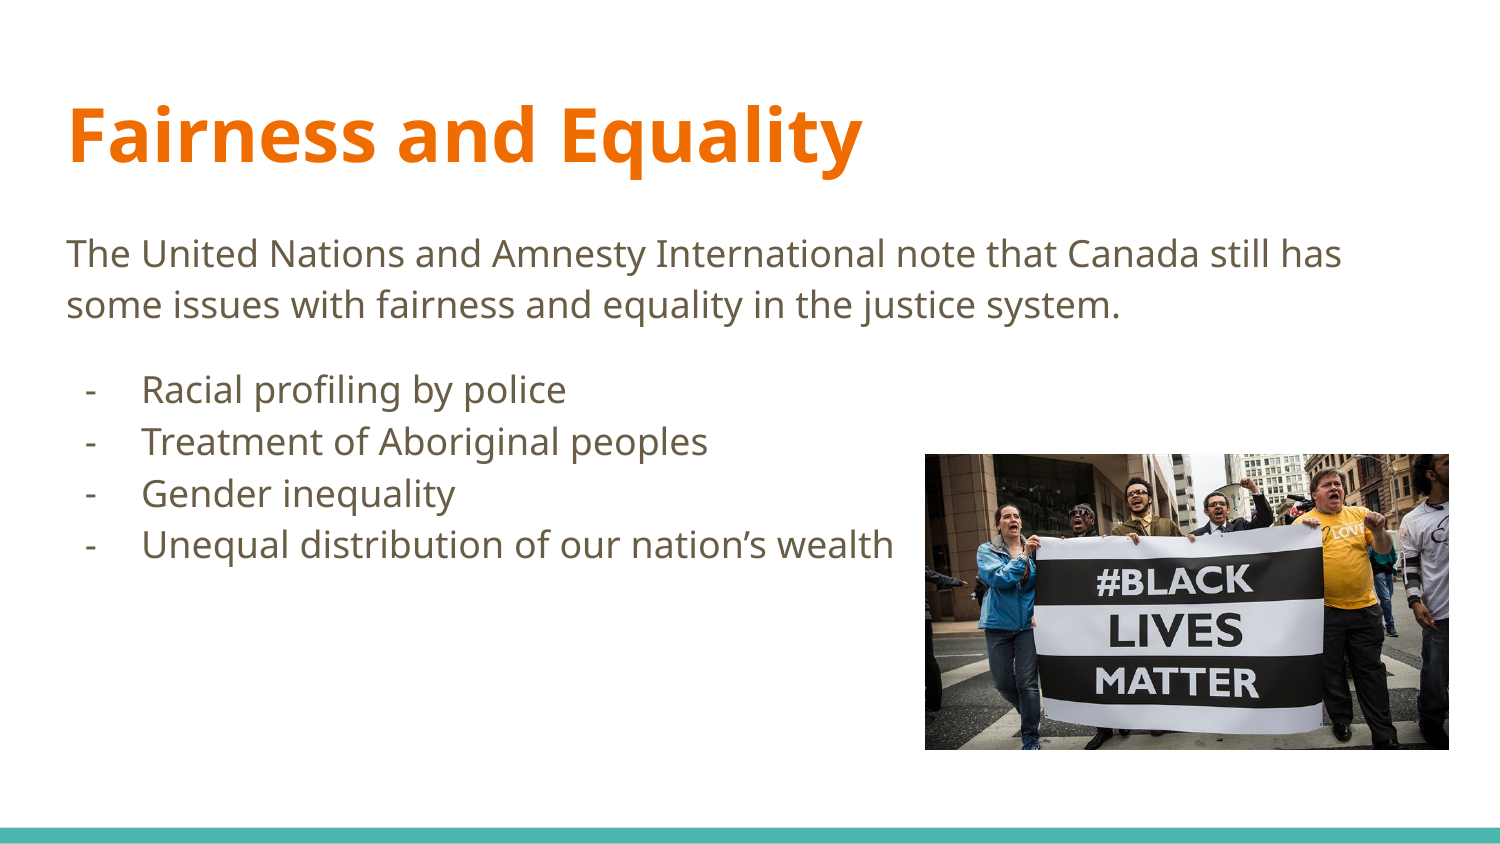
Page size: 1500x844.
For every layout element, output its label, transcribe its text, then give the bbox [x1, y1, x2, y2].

title Fairness and Equality [51, 72, 1449, 189]
picture [925, 454, 1450, 750]
list The United Nations and Amnesty International note that Canada still has some issues with fairness and equality in the justice system. Racial profiling by police Treatment of Aboriginal peoples Gender inequality Unequal distribution of our nation’s wealth [51, 207, 1449, 750]
